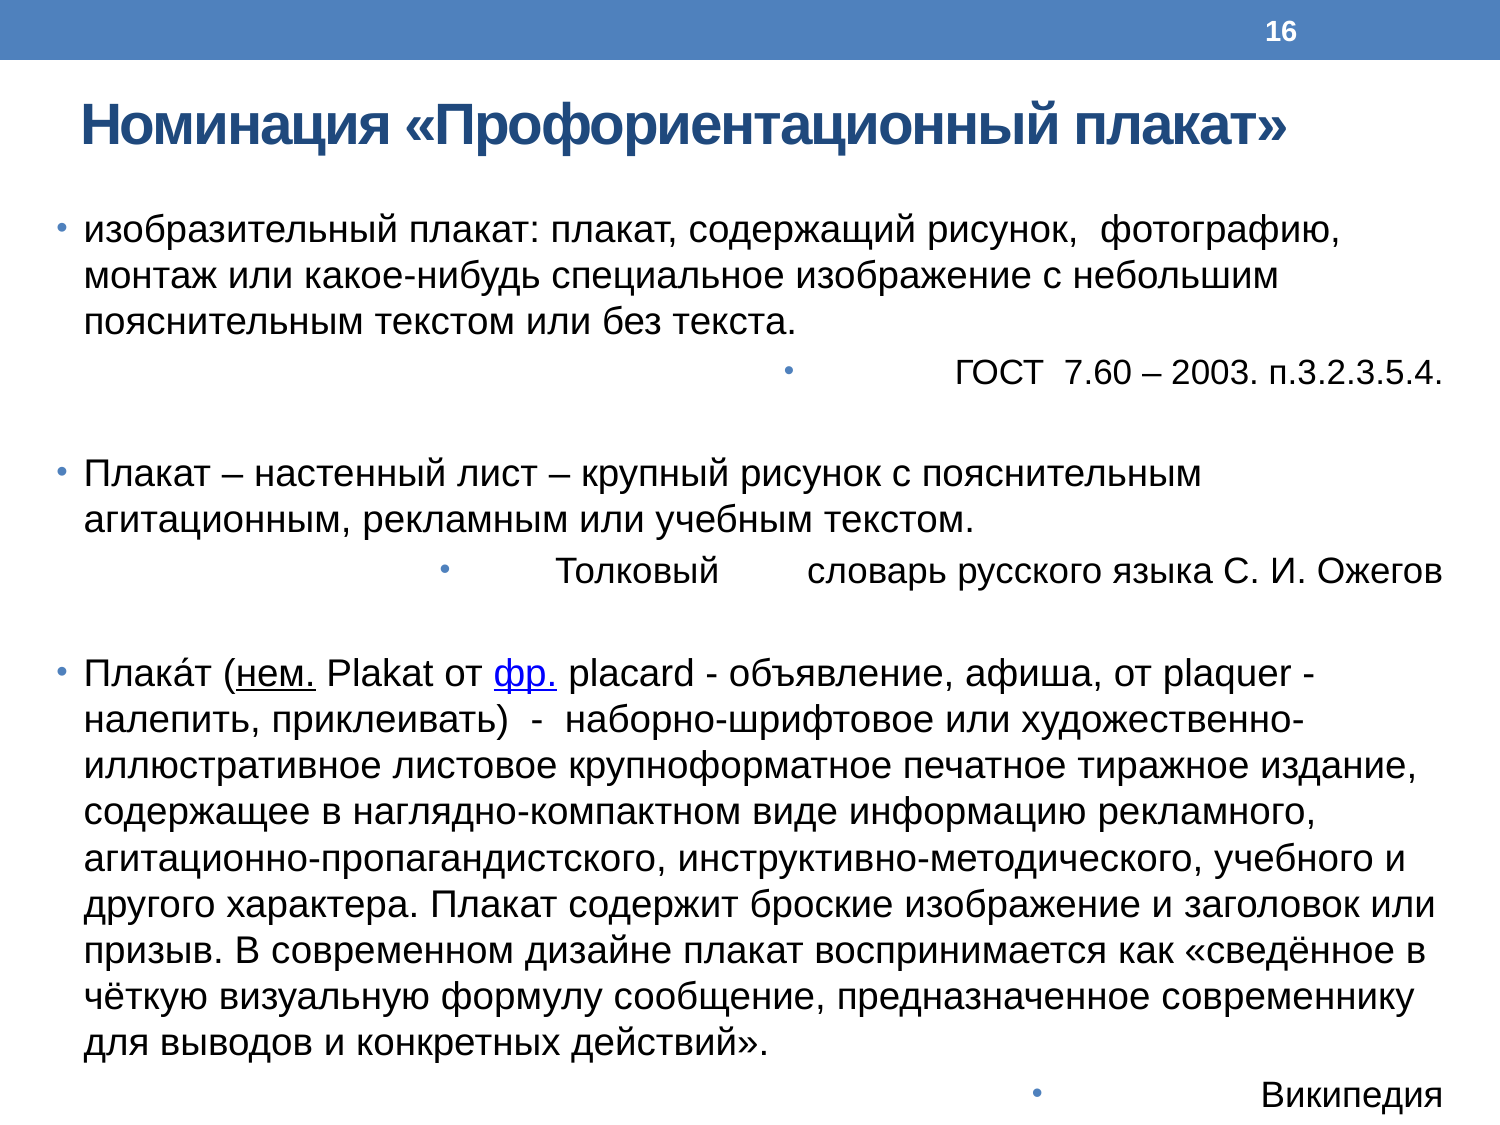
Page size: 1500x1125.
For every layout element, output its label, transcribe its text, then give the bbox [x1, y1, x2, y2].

title Номинация «Профориентационный плакат» [64, 66, 1415, 176]
slide_number 16 [1250, 3, 1425, 57]
list изобразительный плакат: плакат, содержащий рисунок, фотографию, монтаж или какое-нибудь специальное изображение с небольшим пояснительным текстом или без текста. ГОСТ 7.60 – 2003. п.3.2.3.5.4. Плакат – настенный лист – крупный рисунок с пояснительным агитационным, рекламным или учебным текстом. Толковый словарь русского языка С. И. Ожегов Плака́т (нем. Plakat от фр. placard - объявление, афиша, от plaquer - налепить, приклеивать) - наборно-шрифтовое или художественно-иллюстративное листовое крупноформатное печатное тиражное издание, содержащее в наглядно-компактном виде информацию рекламного, агитационно-пропагандистского, инструктивно-методического, учебного и другого характера. Плакат содержит броские изображение и заголовок или призыв. В современном дизайне плакат воспринимается как «сведённое в чёткую визуальную формулу сообщение, предназначенное современнику для выводов и конкретных действий». Википедия [41, 196, 1459, 1125]
